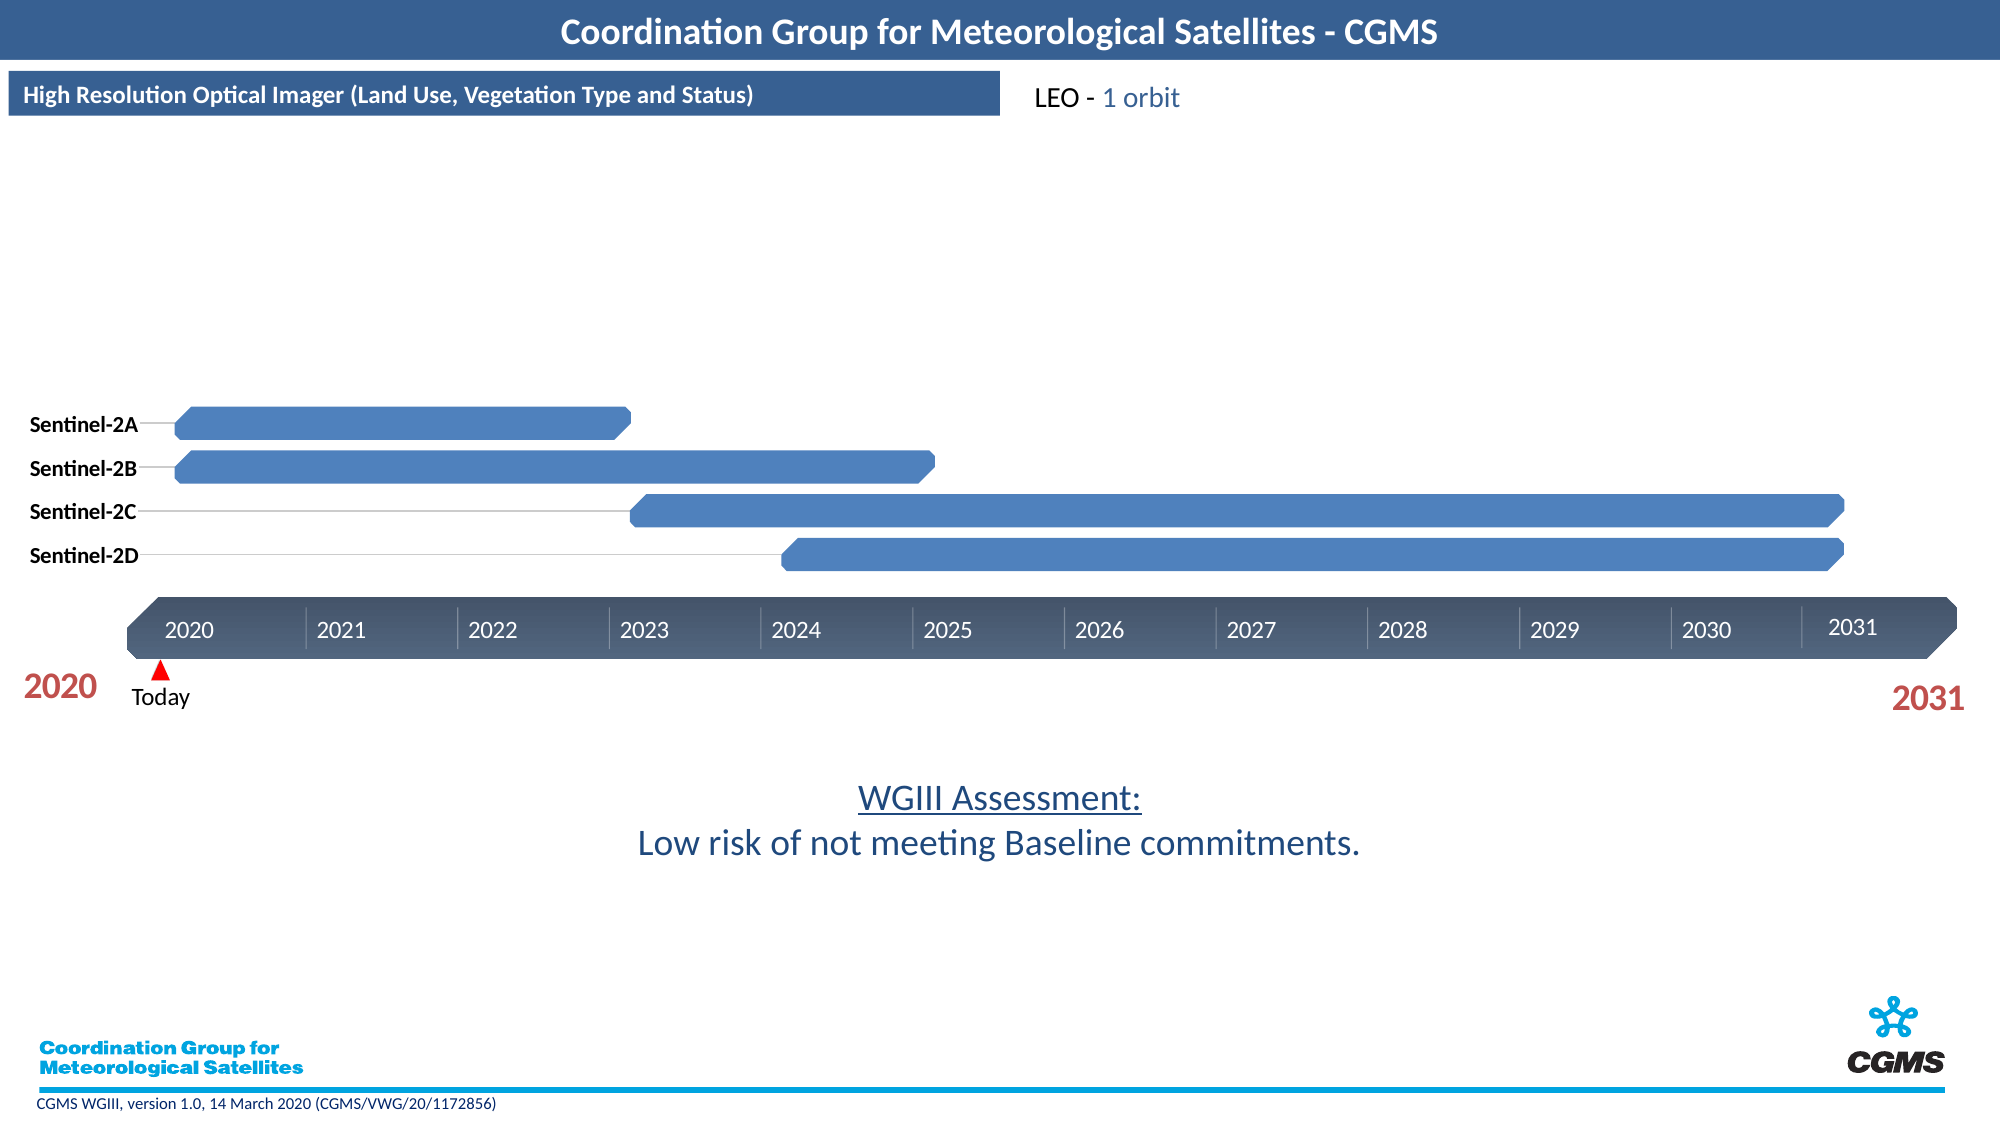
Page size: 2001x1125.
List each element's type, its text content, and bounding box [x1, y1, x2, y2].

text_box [23, 406, 1977, 719]
text_box WGIII Assessment: Low risk of not meeting Baseline commitments. [312, 730, 1687, 870]
text_box High Resolution Optical Imager (Land Use, Vegetation Type and Status) [8, 70, 1000, 116]
text_box LEO - 1 orbit [1019, 70, 2000, 121]
